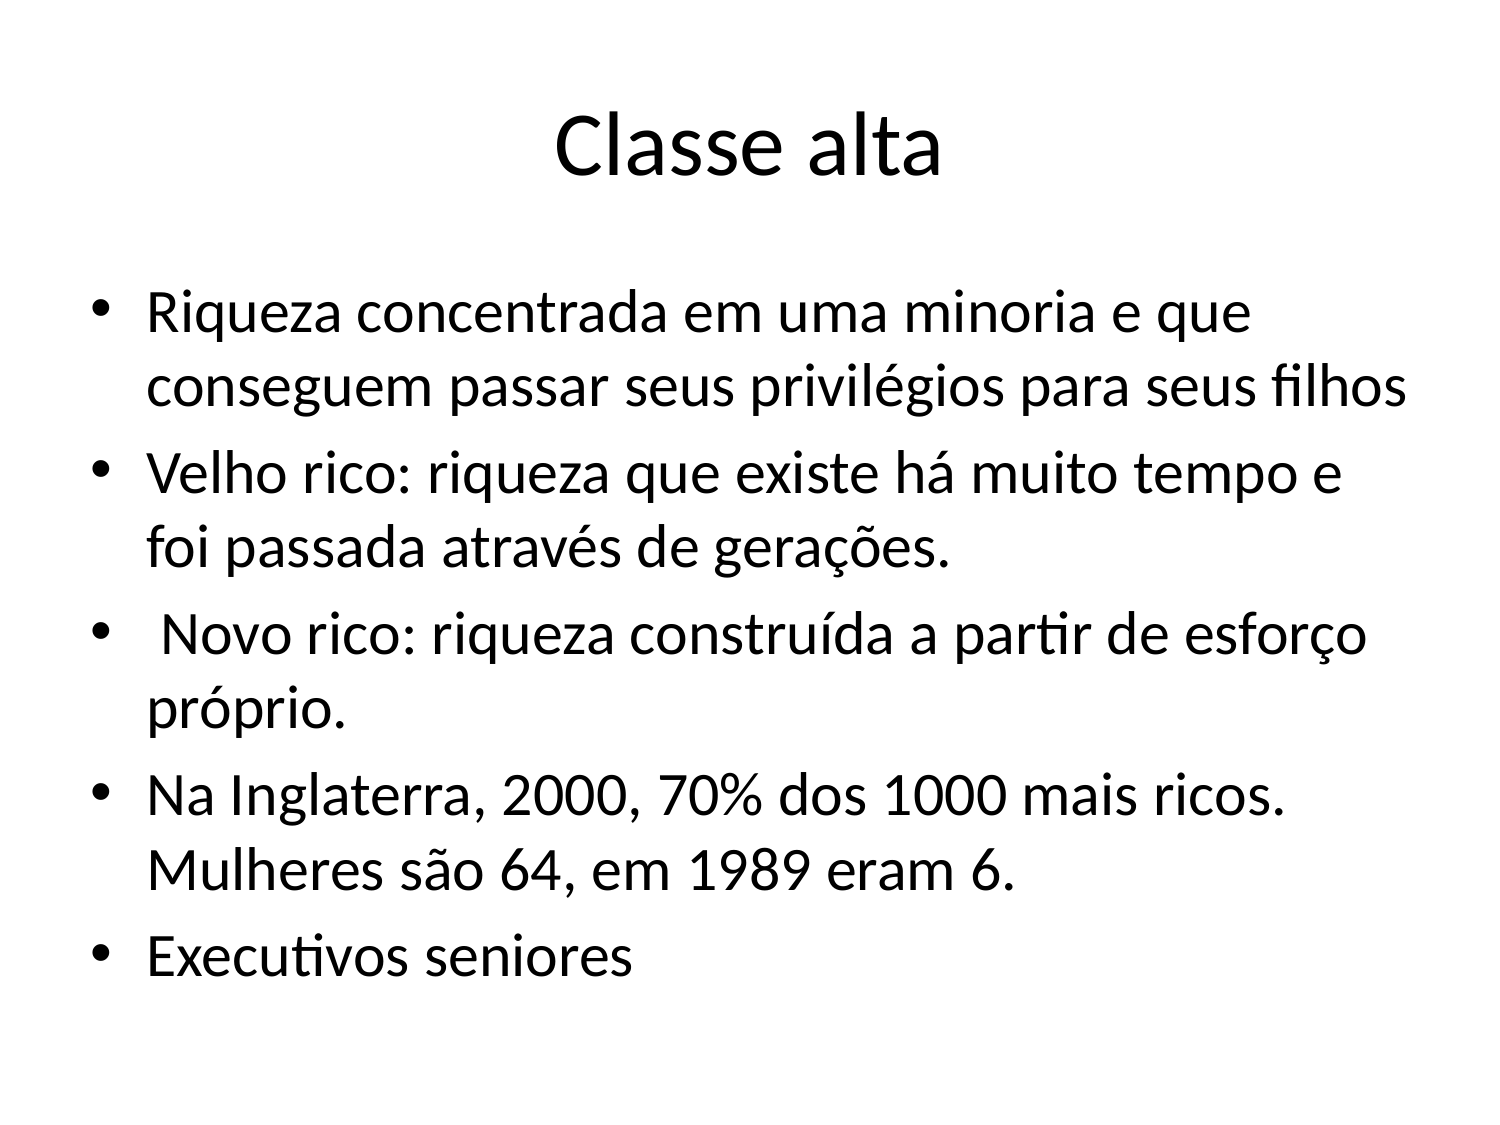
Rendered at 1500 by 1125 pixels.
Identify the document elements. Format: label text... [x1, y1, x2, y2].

title Classe alta [75, 45, 1425, 233]
list Riqueza concentrada em uma minoria e que conseguem passar seus privilégios para seus filhos Velho rico: riqueza que existe há muito tempo e foi passada através de gerações. Novo rico: riqueza construída a partir de esforço próprio. Na Inglaterra, 2000, 70% dos 1000 mais ricos. Mulheres são 64, em 1989 eram 6. Executivos seniores [75, 262, 1425, 1005]
